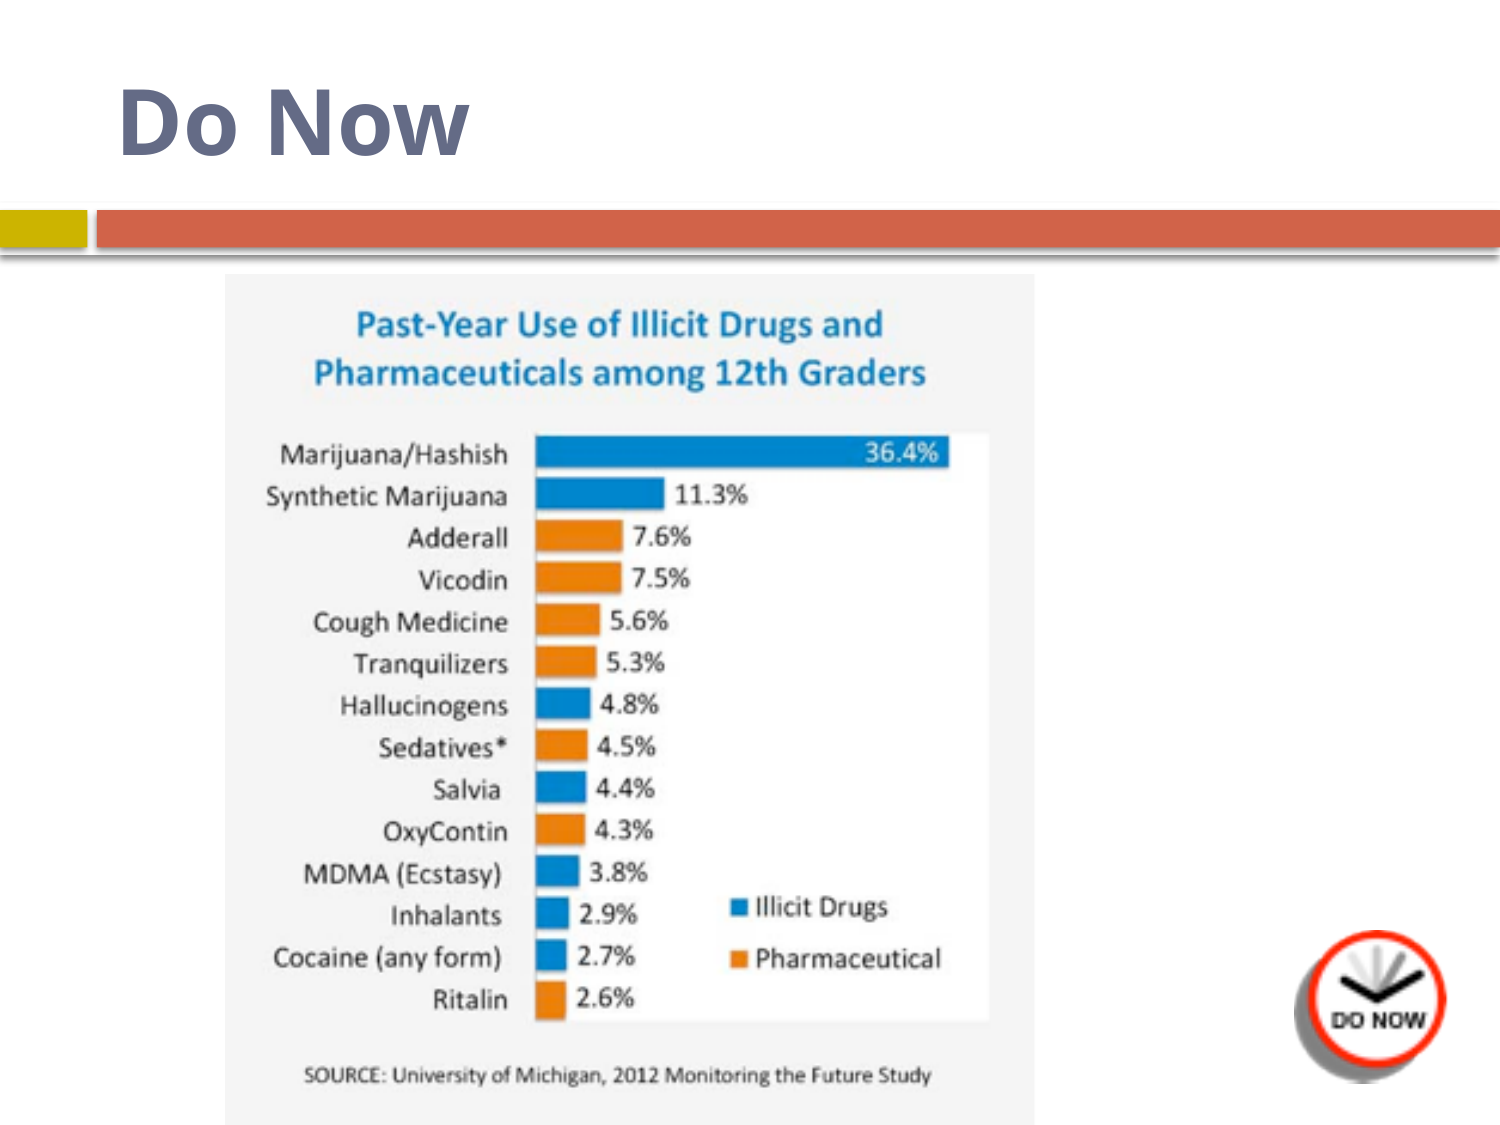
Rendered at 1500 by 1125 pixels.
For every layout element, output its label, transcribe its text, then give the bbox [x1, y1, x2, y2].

picture [1293, 929, 1458, 1084]
picture [224, 274, 1038, 1125]
title Do Now [100, 37, 1438, 200]
